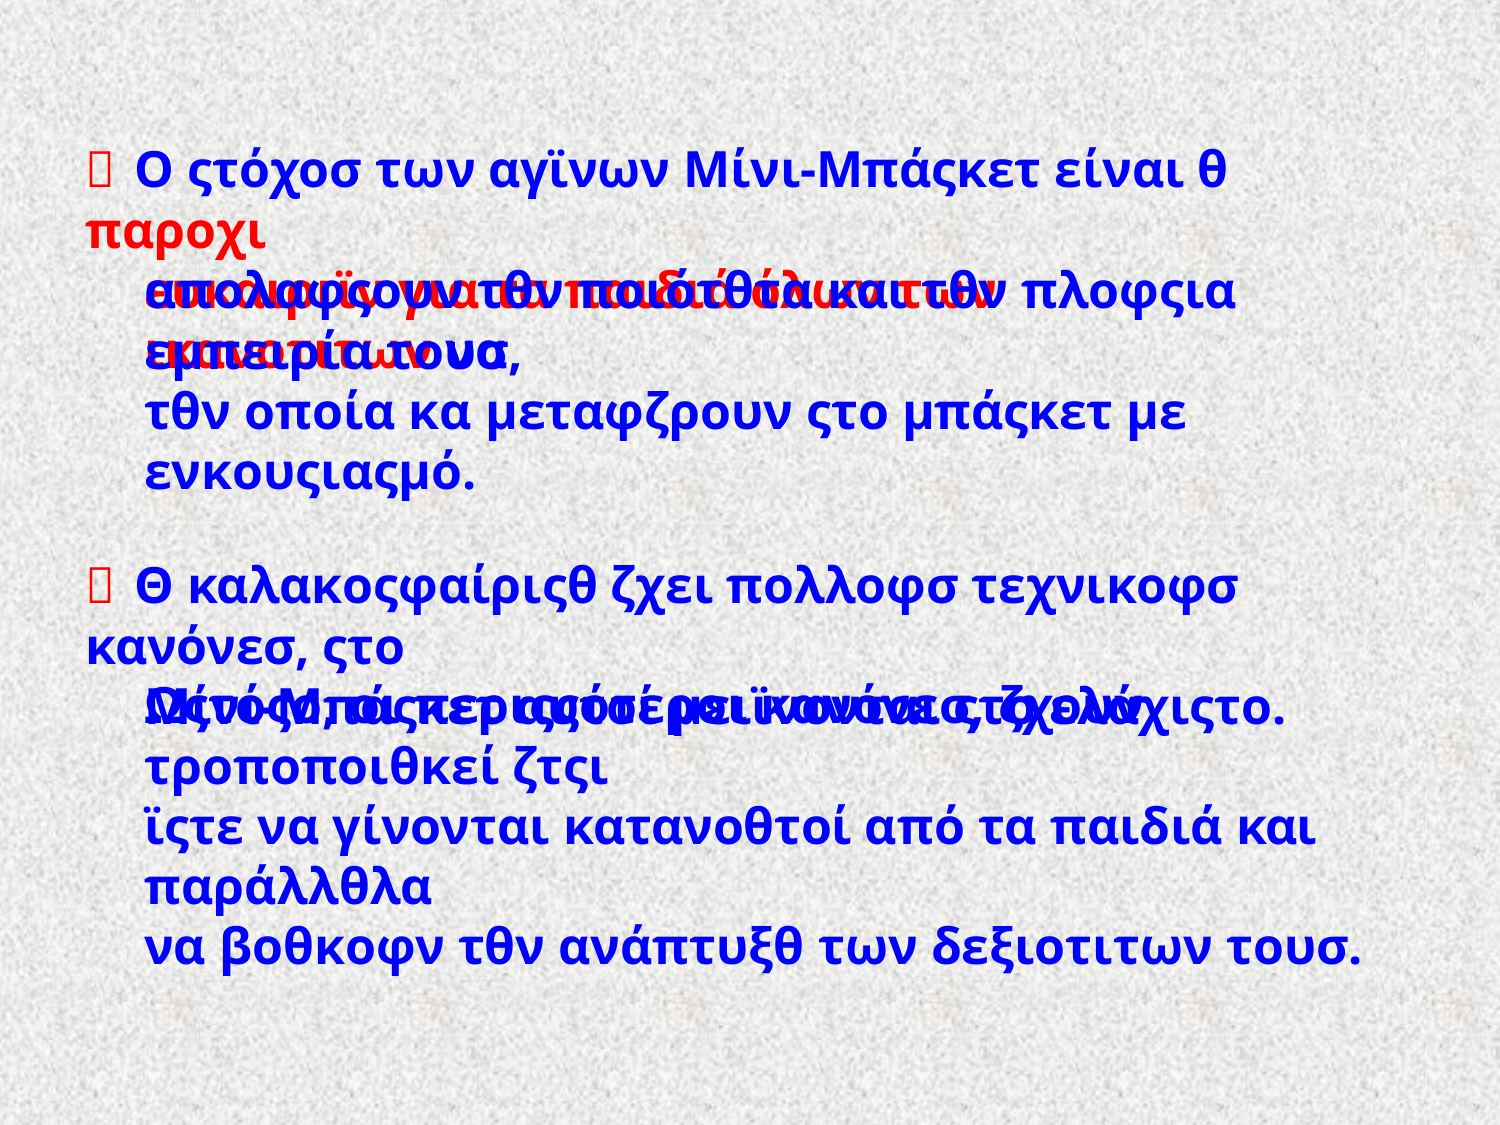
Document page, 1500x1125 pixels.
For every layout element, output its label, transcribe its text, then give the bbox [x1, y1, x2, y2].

text_box [0, 0, 1500, 1125]
text_box  Θ καλακοςφαίριςθ ζχει πολλοφσ τεχνικοφσ κανόνεσ, ςτο Μίνι-Μπάςκετ αυτοί μειϊνονται ςτο ελάχιςτο. [85, 552, 1345, 735]
text_box  Ο ςτόχοσ των αγϊνων Μίνι-Μπάςκετ είναι θ παροχι ευκαιριϊν για τα παιδιά όλων των ικανοτιτων να [85, 136, 1271, 379]
text_box απολαφςουν τθν ποιότθτα και τθν πλοφςια εμπειρία τουσ, τθν οποία κα μεταφζρουν ςτο μπάςκετ με ενκουςιαςμό. [144, 256, 1386, 500]
text_box Ωςτόςο, οι περιςςότεροι κανόνεσ, ζχουν τροποποιθκεί ζτςι ϊςτε να γίνονται κατανοθτοί από τα παιδιά και παράλλθλα να βοθκοφν τθν ανάπτυξθ των δεξιοτιτων τουσ. [144, 672, 1415, 975]
